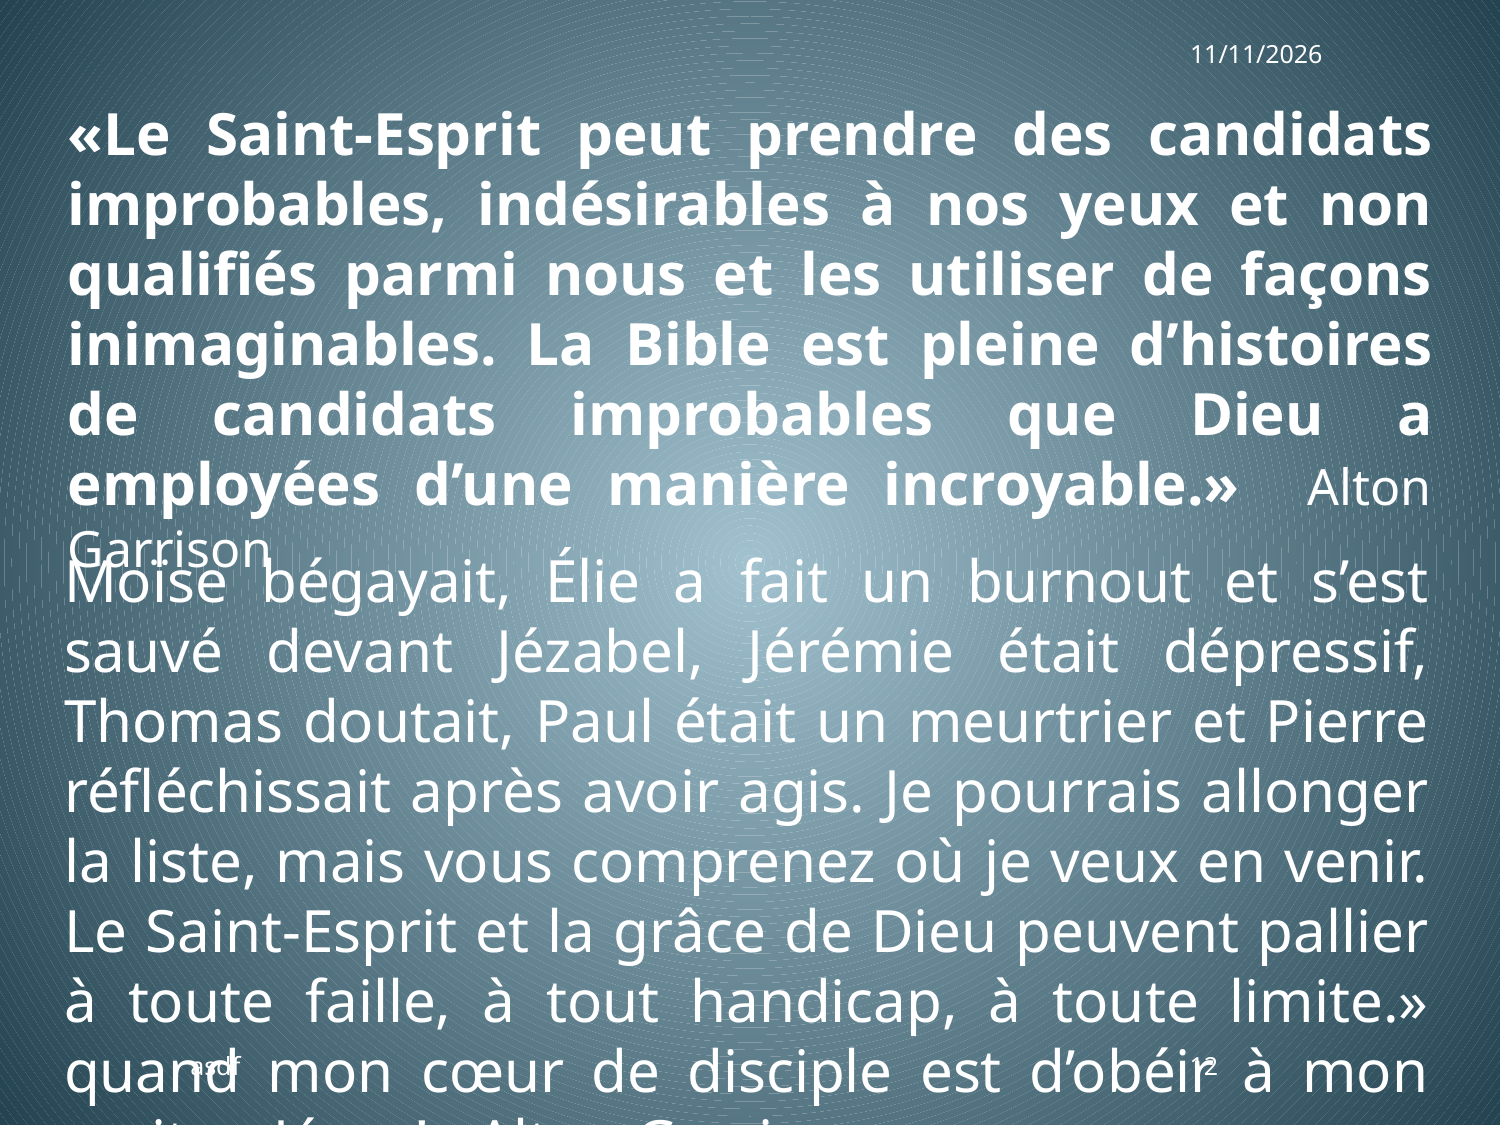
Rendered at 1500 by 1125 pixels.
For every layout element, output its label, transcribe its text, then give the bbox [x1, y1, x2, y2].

text_box «Le Saint-Esprit peut prendre des candidats improbables, indésirables à nos yeux et non qualifiés parmi nous et les utiliser de façons inimaginables. La Bible est pleine d’histoires de candidats improbables que Dieu a employées d’une manière incroyable.» Alton Garrison [53, 89, 1447, 585]
text_box Moïse bégayait, Élie a fait un burnout et s’est sauvé devant Jézabel, Jérémie était dépressif, Thomas doutait, Paul était un meurtrier et Pierre réfléchissait après avoir agis. Je pourrais allonger la liste, mais vous comprenez où je veux en venir. Le Saint-Esprit et la grâce de Dieu peuvent pallier à toute faille, à tout handicap, à toute limite.» quand mon cœur de disciple est d’obéir à mon maitre, Jésus! Alton Garrison [49, 537, 1444, 1125]
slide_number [1175, 31, 1475, 91]
